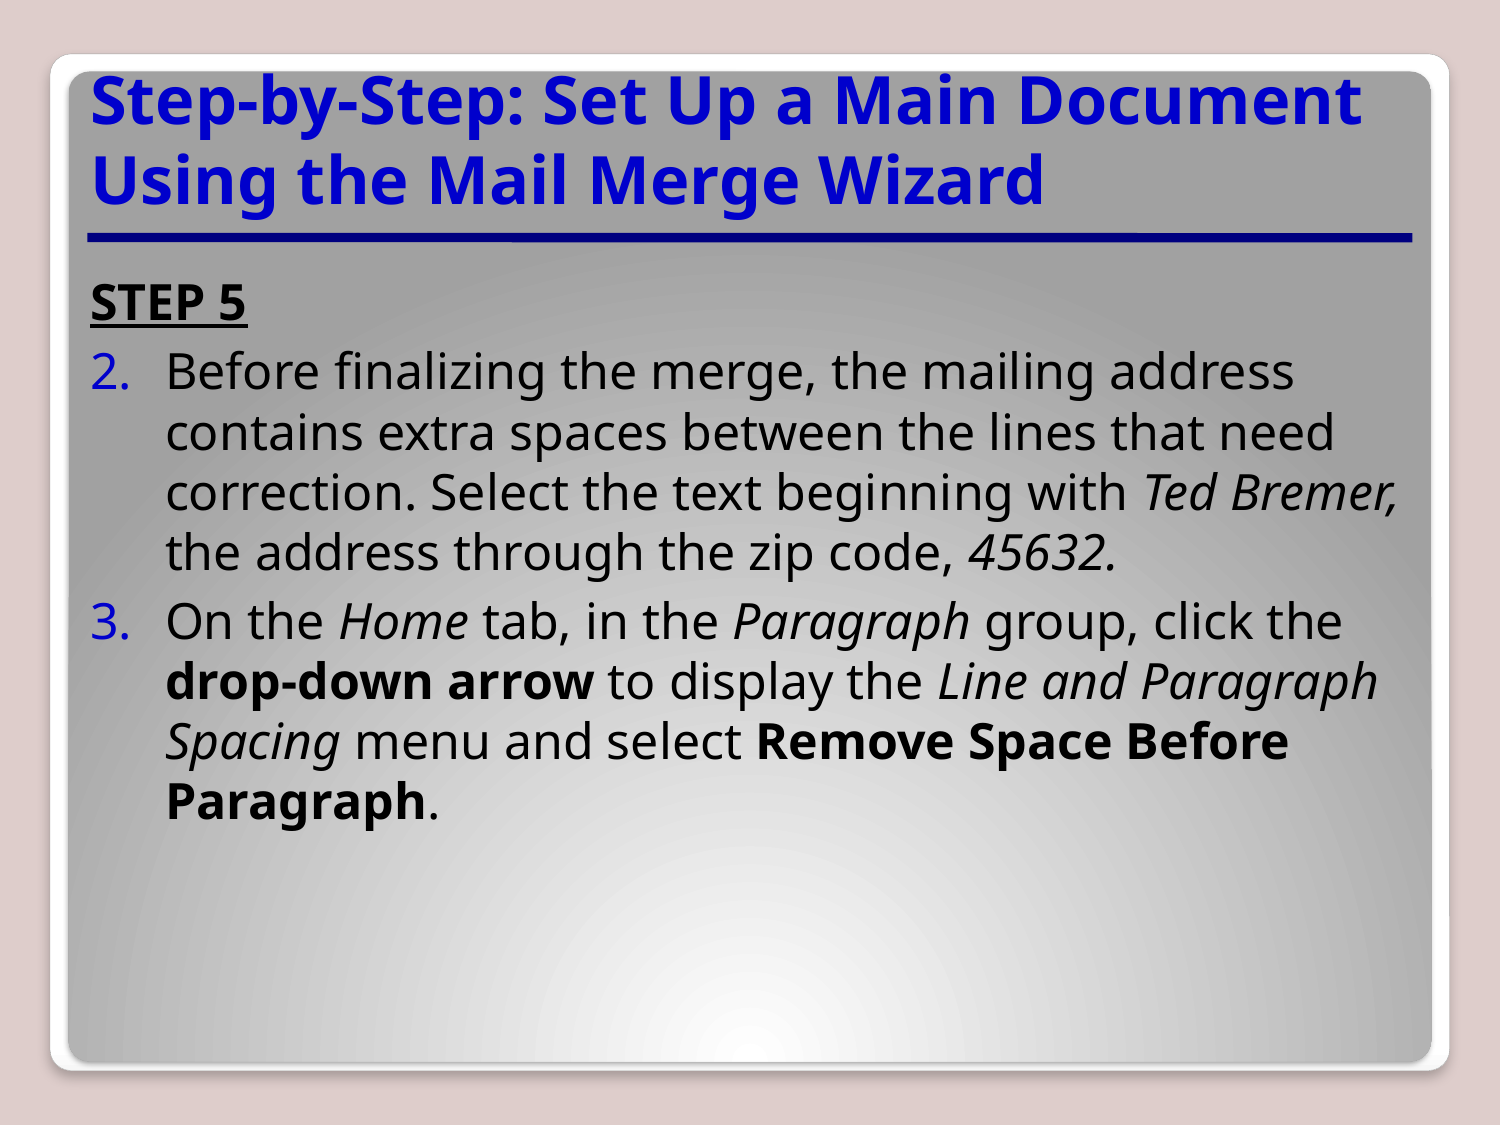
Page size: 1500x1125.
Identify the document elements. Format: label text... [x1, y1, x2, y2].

title Step-by-Step: Set Up a Main Document Using the Mail Merge Wizard [74, 74, 1426, 226]
list STEP 5 Before finalizing the merge, the mailing address contains extra spaces between the lines that need correction. Select the text beginning with Ted Bremer, the address through the zip code, 45632. On the Home tab, in the Paragraph group, click the drop-down arrow to display the Line and Paragraph Spacing menu and select Remove Space Before Paragraph. [74, 262, 1426, 1063]
